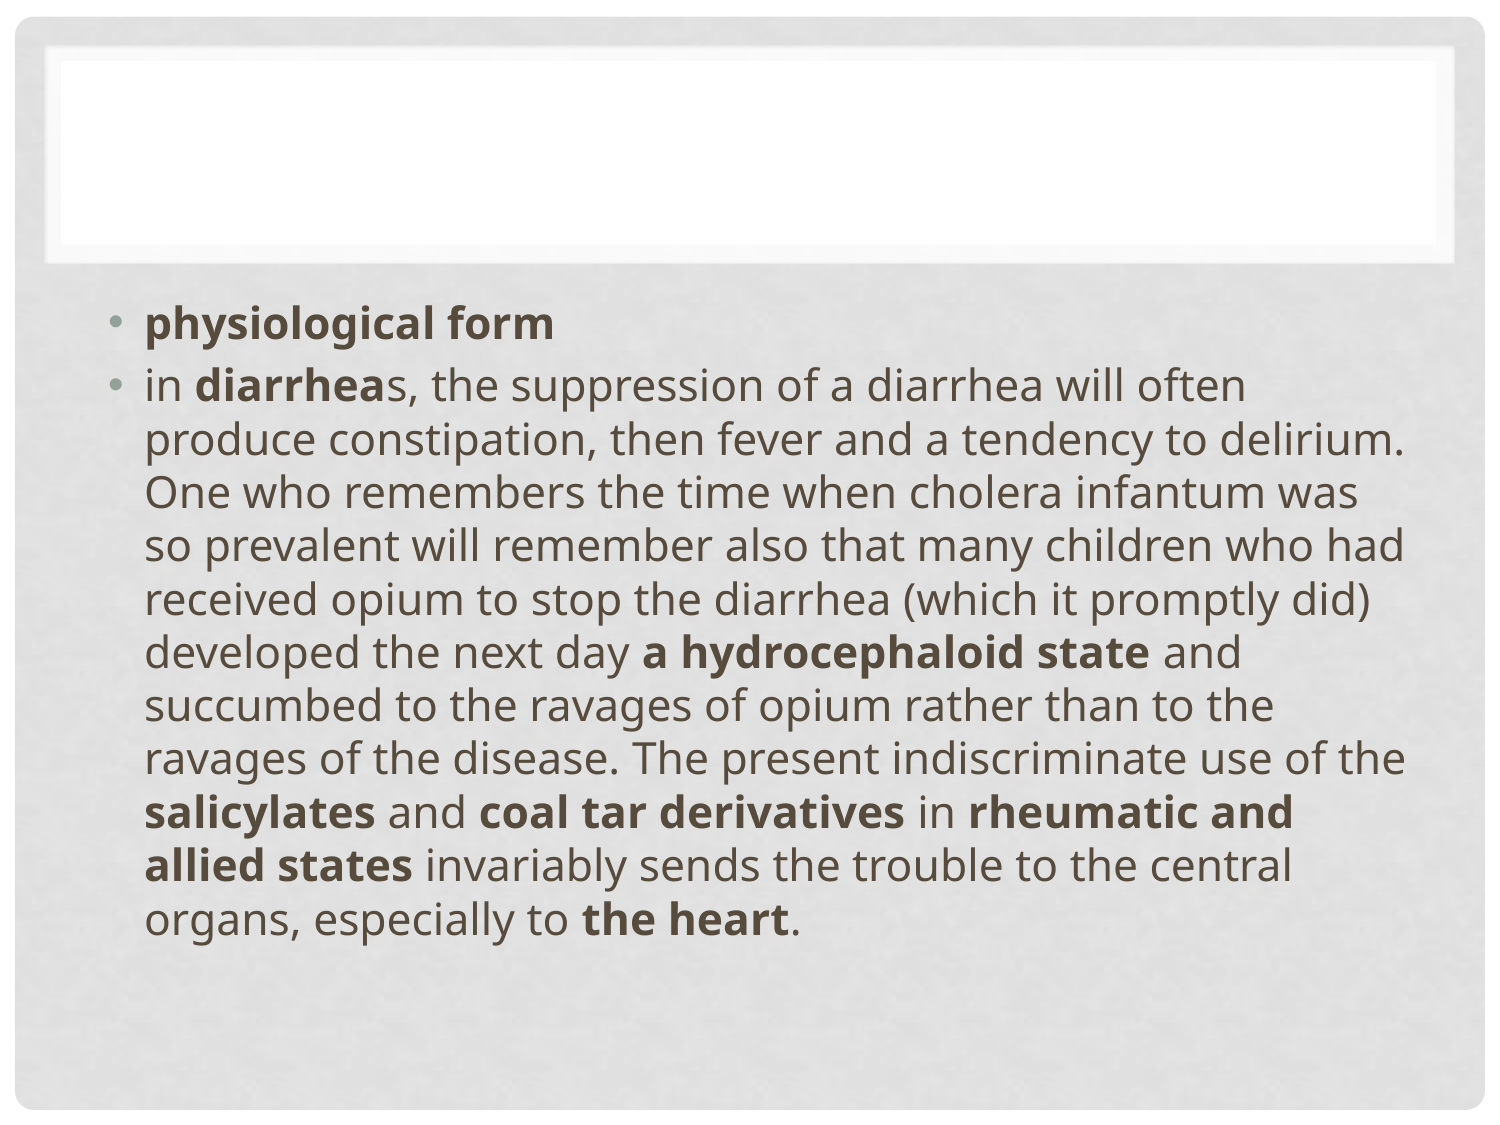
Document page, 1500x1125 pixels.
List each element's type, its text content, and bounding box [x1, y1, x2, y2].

list physiological form in diarrheas, the suppression of a diarrhea will often produce constipation, then fever and a tendency to delirium. One who remembers the time when cholera infantum was so prevalent will remember also that many children who had received opium to stop the diarrhea (which it promptly did) developed the next day a hydrocephaloid state and succumbed to the ravages of opium rather than to the ravages of the disease. The present indiscriminate use of the salicylates and coal tar derivatives in rheumatic and allied states invariably sends the trouble to the central organs, especially to the heart. [75, 287, 1425, 1005]
